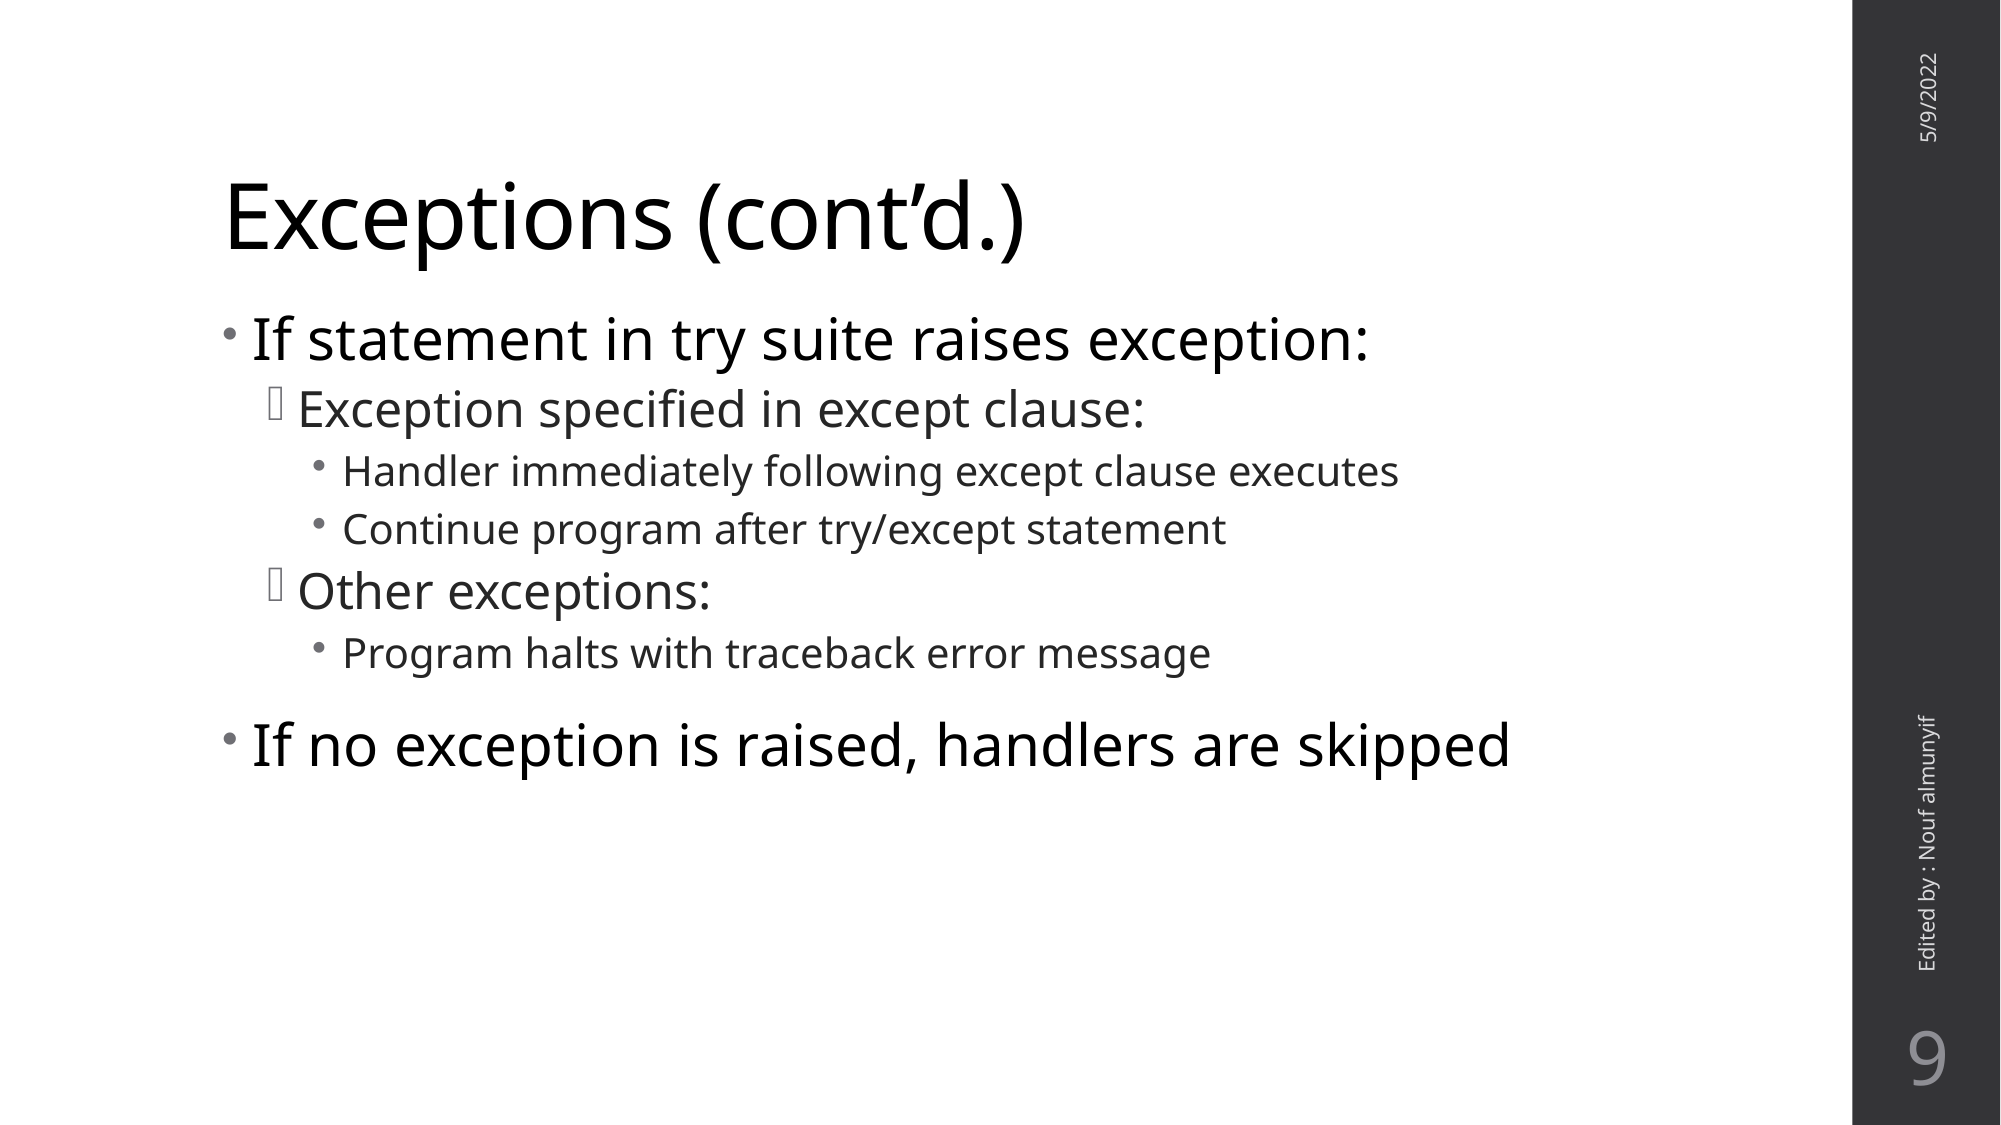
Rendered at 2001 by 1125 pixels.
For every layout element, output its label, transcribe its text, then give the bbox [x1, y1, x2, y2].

title Exceptions (cont’d.) [206, 60, 1797, 278]
footer Edited by : Nouf almunyif [1897, 400, 1958, 988]
slide_number 9 [1852, 1012, 2000, 1110]
list If statement in try suite raises exception: Exception specified in except clause: Handler immediately following except clause executes Continue program after try/except statement Other exceptions: Program halts with traceback error message If no exception is raised, handlers are skipped [206, 299, 1617, 1014]
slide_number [1897, 37, 1958, 351]
